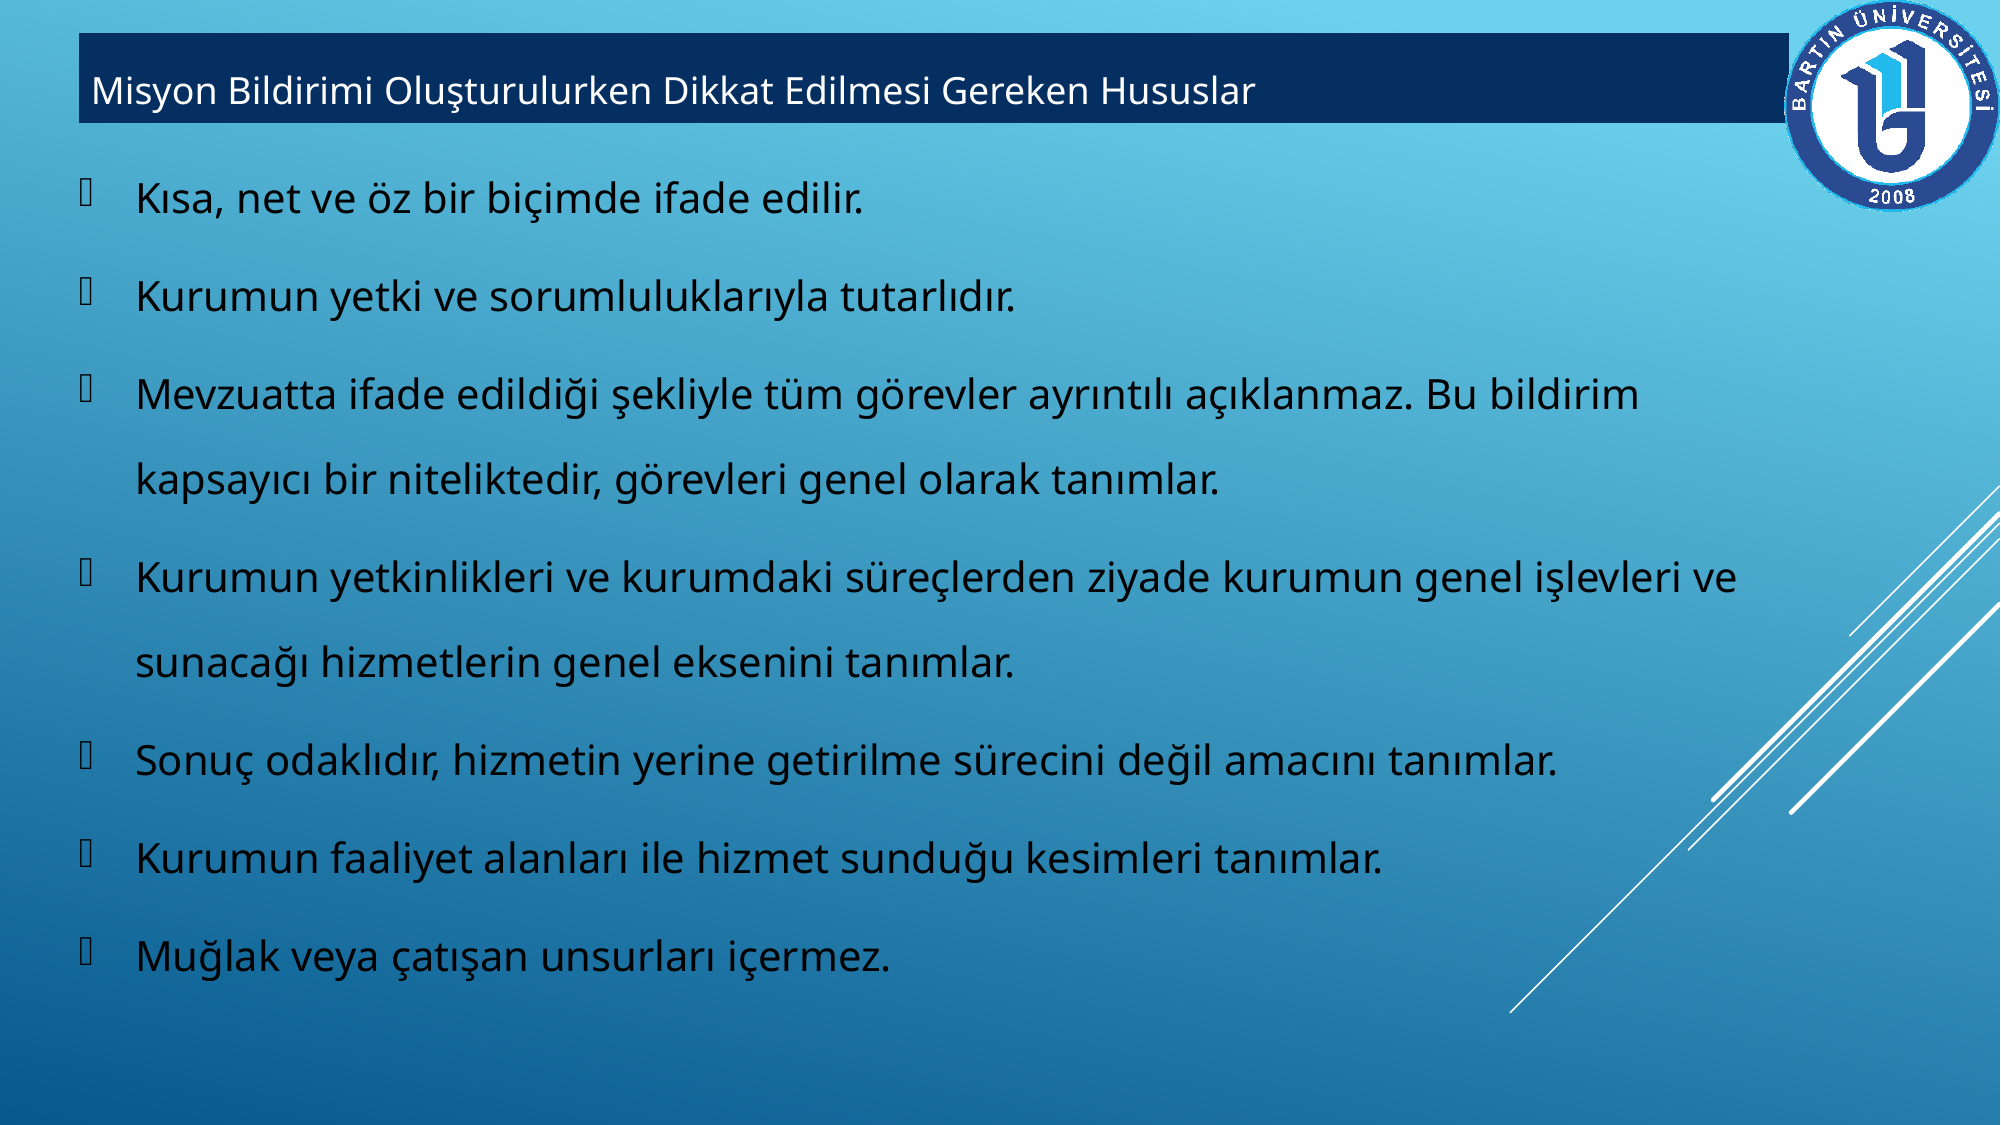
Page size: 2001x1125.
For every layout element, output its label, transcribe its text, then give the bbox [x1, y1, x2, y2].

picture [1780, 0, 2000, 215]
table_cell Kısa, net ve öz bir biçimde ifade edilir. Kurumun yetki ve sorumluluklarıyla tutarlıdır. Mevzuatta ifade edildiği şekliyle tüm görevler ayrıntılı açıklanmaz. Bu bildirim kapsayıcı bir niteliktedir, görevleri genel olarak tanımlar. Kurumun yetkinlikleri ve kurumdaki süreçlerden ziyade kurumun genel işlevleri ve sunacağı hizmetlerin genel eksenini tanımlar. Sonuç odaklıdır, hizmetin yerine getirilme sürecini değil amacını tanımlar. Kurumun faaliyet alanları ile hizmet sunduğu kesimleri tanımlar. Muğlak veya çatışan unsurları içermez. [79, 123, 1789, 1001]
table_header Misyon Bildirimi Oluşturulurken Dikkat Edilmesi Gereken Hususlar [79, 33, 1780, 123]
